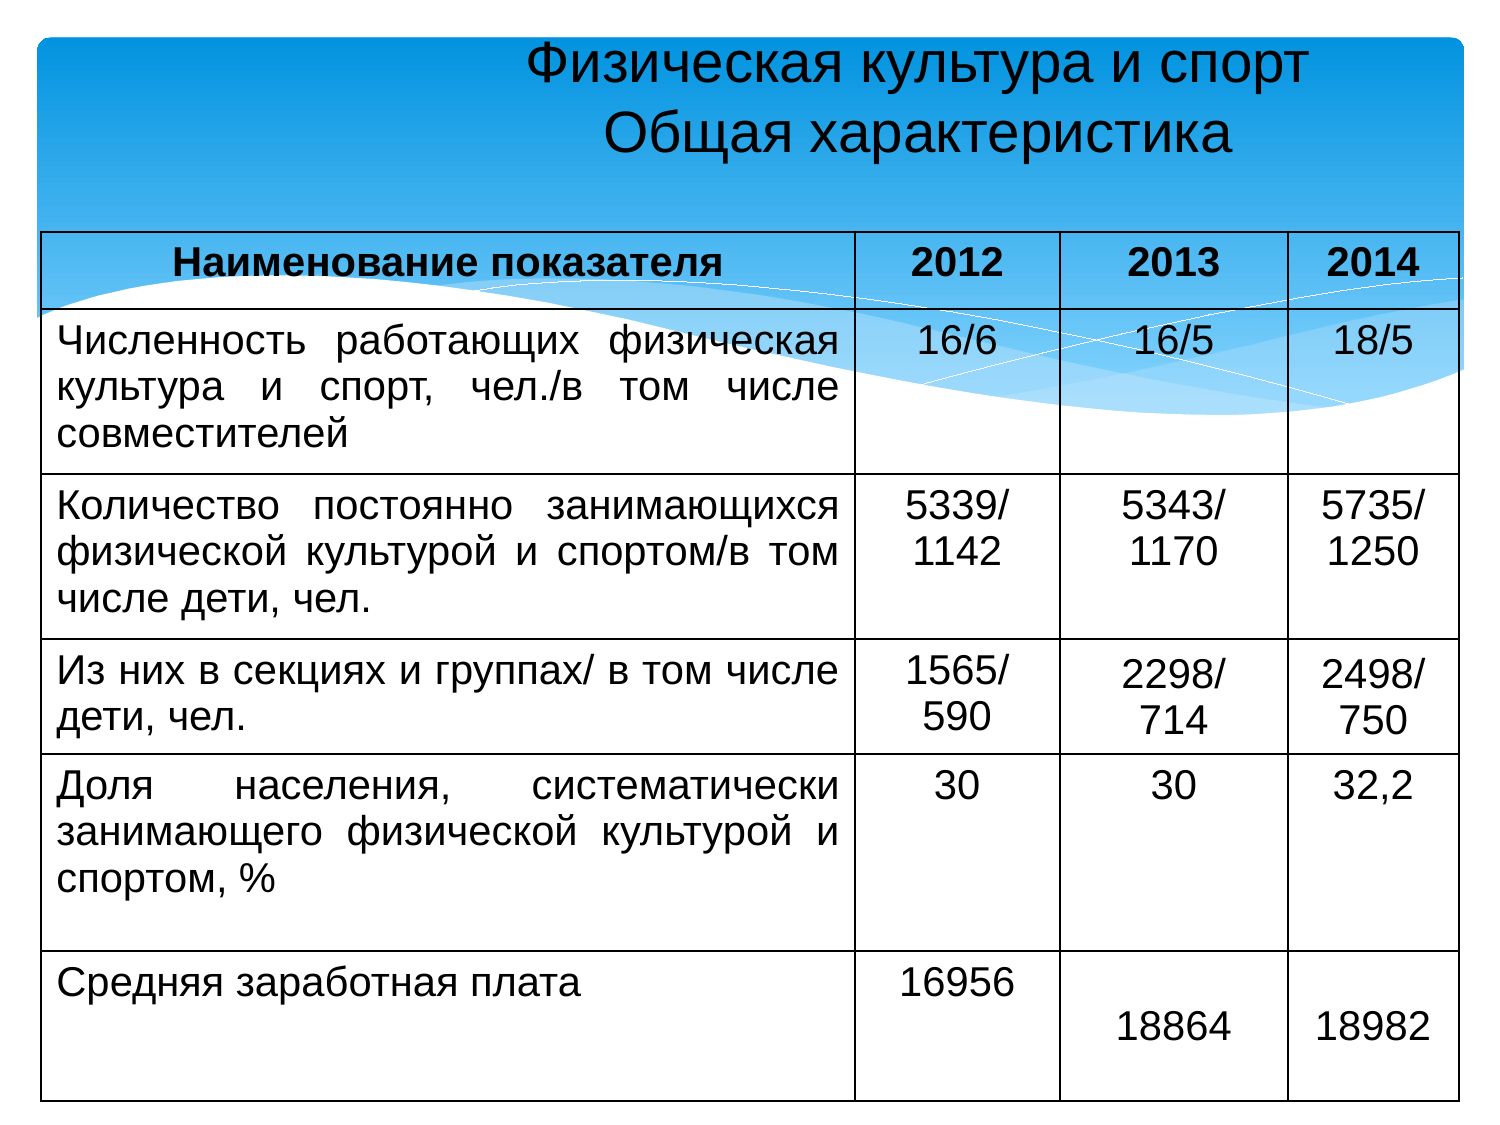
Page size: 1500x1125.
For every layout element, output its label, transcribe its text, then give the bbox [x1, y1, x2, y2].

table_cell 5343/ 1170 [1061, 475, 1287, 638]
table_cell 30 [1061, 755, 1287, 950]
table_cell 16956 [856, 952, 1059, 1100]
table_cell Количество постоянно занимающихся физической культурой и спортом/в том числе дети, чел. [42, 475, 854, 638]
table_cell Из них в секциях и группах/ в том числе дети, чел. [42, 640, 854, 753]
table_header 2014 [1289, 233, 1458, 308]
table_header Наименование показателя [42, 233, 854, 308]
text_box Физическая культура и спорт Общая характеристика [336, 0, 1500, 188]
table_header 2013 [1061, 233, 1287, 308]
table_cell 2298/ 714 [1061, 640, 1287, 753]
table_cell 16/5 [1061, 310, 1287, 473]
table_cell 18864 [1061, 952, 1287, 1100]
table_cell 32,2 [1289, 755, 1458, 950]
table_cell 2498/ 750 [1289, 640, 1458, 753]
table_cell 18/5 [1289, 310, 1458, 473]
table_cell 16/6 [856, 310, 1059, 473]
table_cell 18982 [1289, 952, 1458, 1100]
table_cell 5735/ 1250 [1289, 475, 1458, 638]
table_cell Средняя заработная плата [42, 952, 854, 1100]
table_cell 1565/ 590 [856, 640, 1059, 753]
table_cell 30 [856, 755, 1059, 950]
table_cell Численность работающих физическая культура и спорт, чел./в том числе совместителей [42, 310, 854, 473]
table_cell Доля населения, систематически занимающего физической культурой и спортом, % [42, 755, 854, 950]
table_header 2012 [856, 233, 1059, 308]
table_cell 5339/ 1142 [856, 475, 1059, 638]
